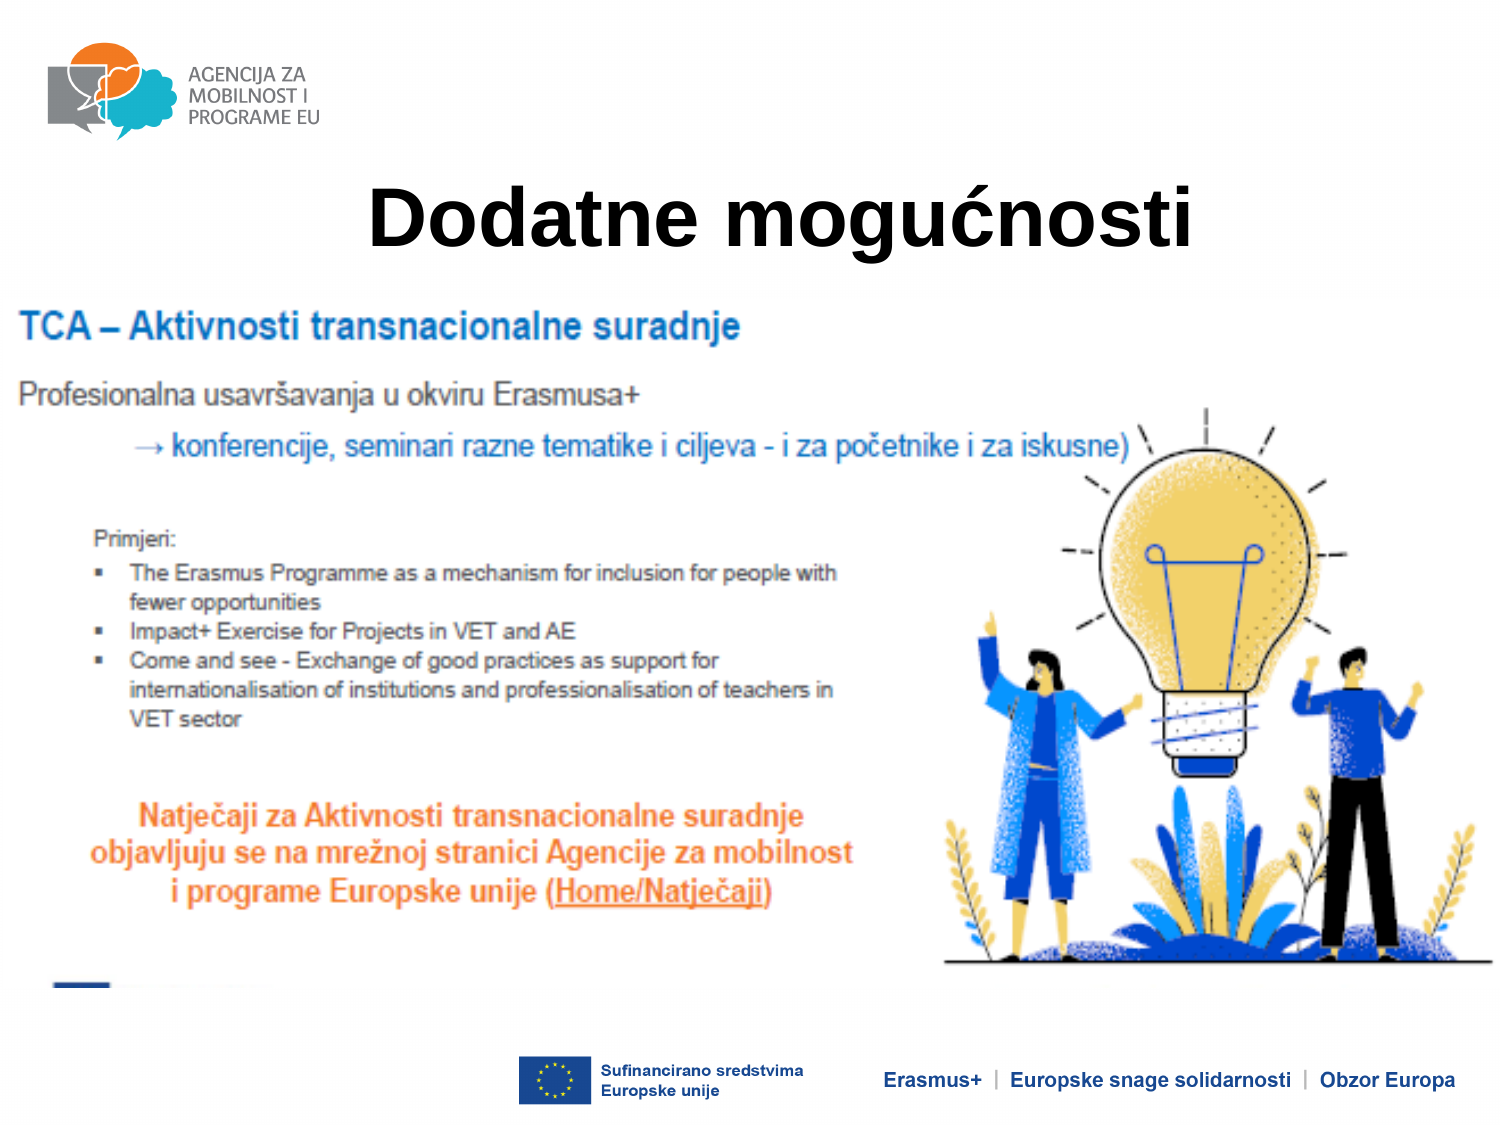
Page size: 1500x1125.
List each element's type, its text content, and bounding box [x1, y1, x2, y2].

text_box Dodatne mogućnosti [93, 155, 1469, 271]
picture [0, 0, 1500, 1125]
